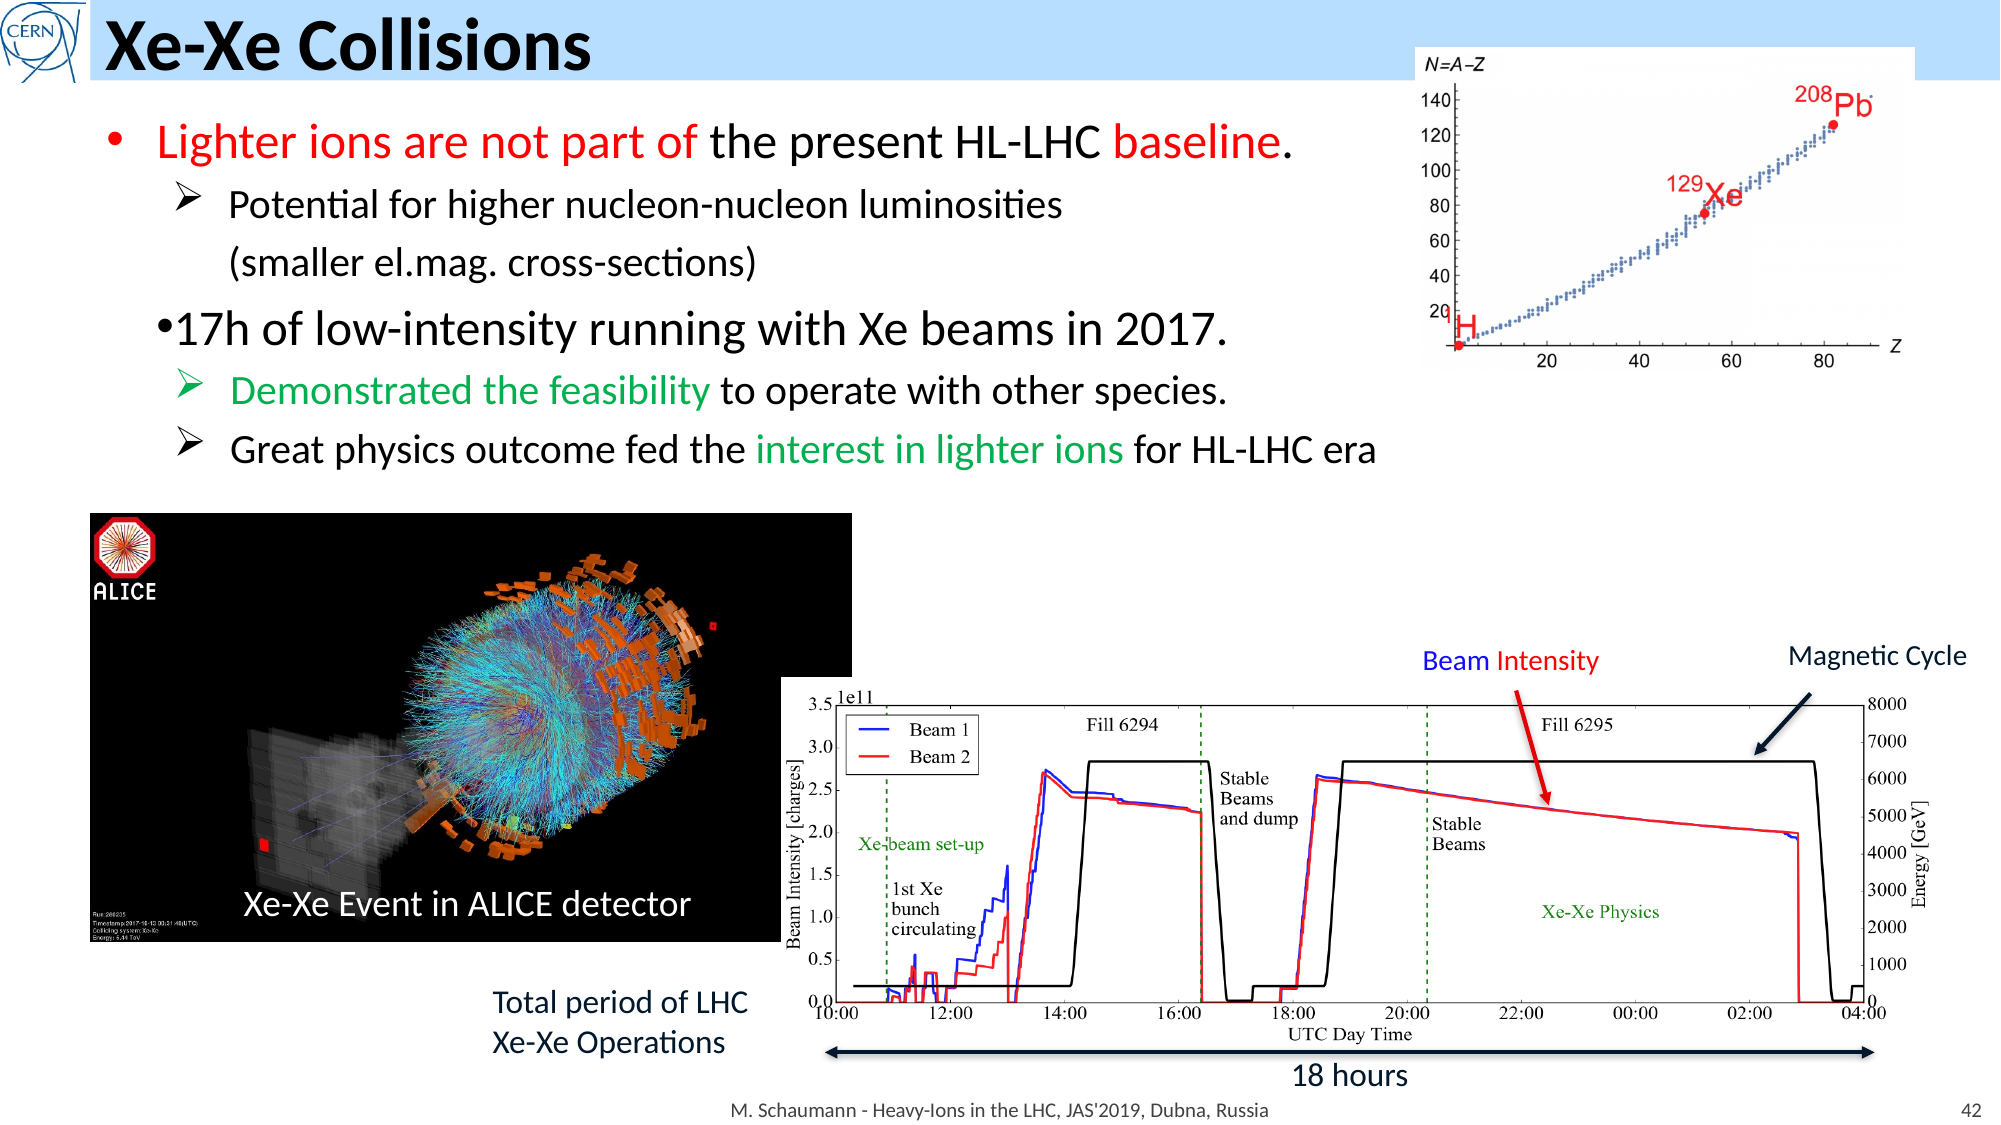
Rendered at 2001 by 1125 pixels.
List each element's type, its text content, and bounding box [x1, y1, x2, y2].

footer M. Schaumann - Heavy-Ions in the LHC, JAS'2019, Dubna, Russia [425, 1089, 776, 1122]
picture [0, 2, 86, 83]
picture [90, 513, 852, 942]
picture [1414, 47, 1915, 372]
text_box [781, 628, 2000, 1121]
text_box Total period of LHC Xe-Xe Operations [477, 972, 776, 1068]
title Xe-Xe Collisions [90, 0, 2000, 81]
text_box Lighter ions are not part of the present HL-LHC baseline. Potential for higher nucleon-nucleon luminosities (smaller el.mag. cross-sections) 17h of low-intensity running with Xe beams in 2017. Demonstrated the feasibility to operate with other species. Great physics outcome fed the interest in lighter ions for HL-LHC era [90, 100, 1697, 504]
